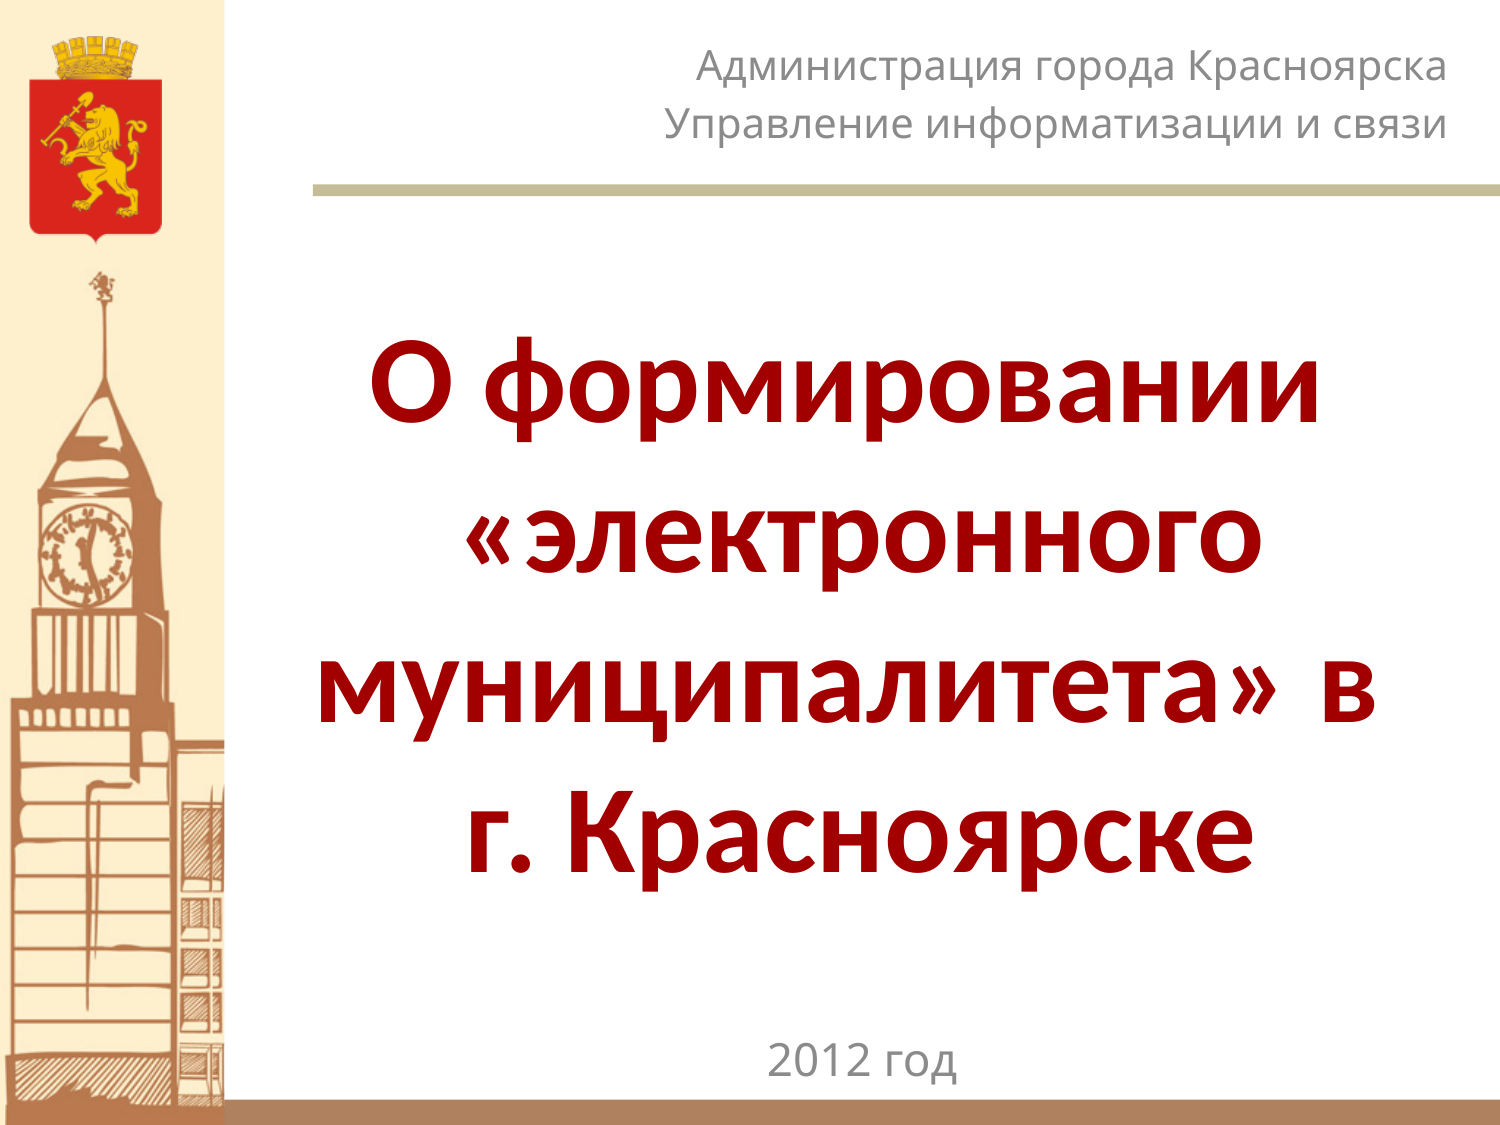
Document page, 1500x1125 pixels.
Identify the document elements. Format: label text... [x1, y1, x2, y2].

text_box 2012 год [242, 1023, 1483, 1089]
title О формировании «электронного муниципалитета» в г. Красноярске [217, 290, 1500, 905]
text_box Администрация города Красноярска Управление информатизации и связи [454, 30, 1464, 149]
picture [0, 0, 225, 1125]
